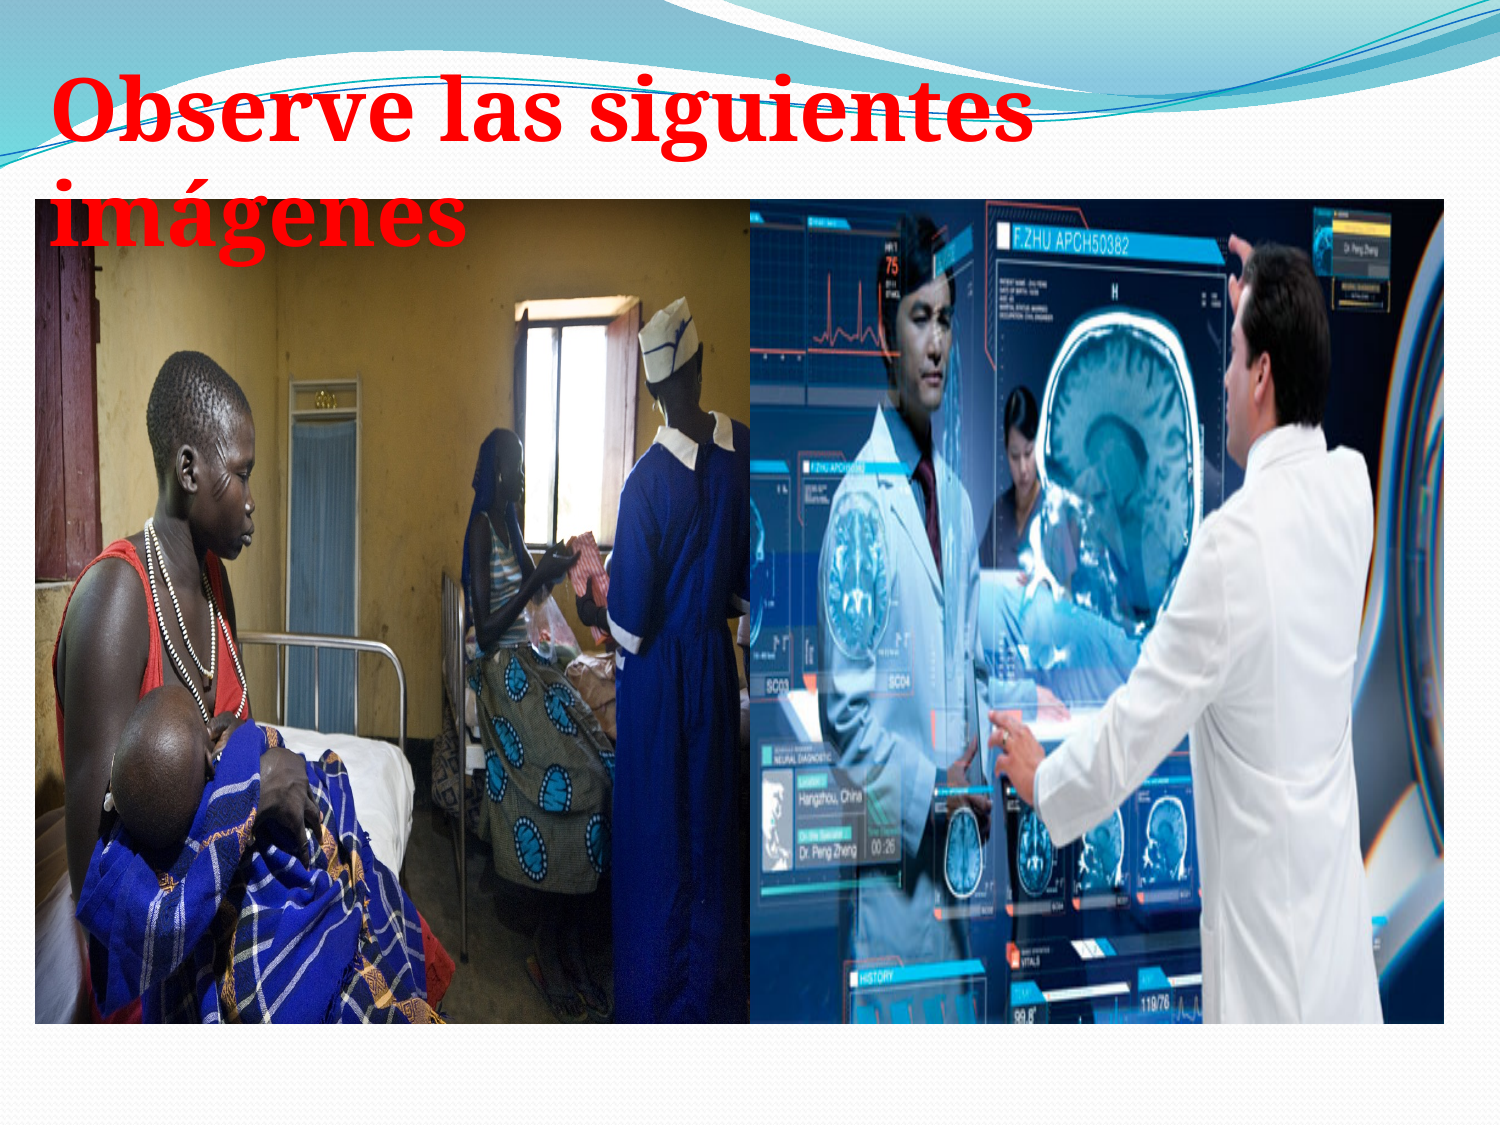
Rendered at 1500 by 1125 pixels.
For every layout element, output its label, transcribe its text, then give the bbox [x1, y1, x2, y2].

text_box Observe las siguientes imágenes [35, 46, 1493, 272]
picture [34, 198, 1444, 1025]
picture [749, 215, 758, 220]
